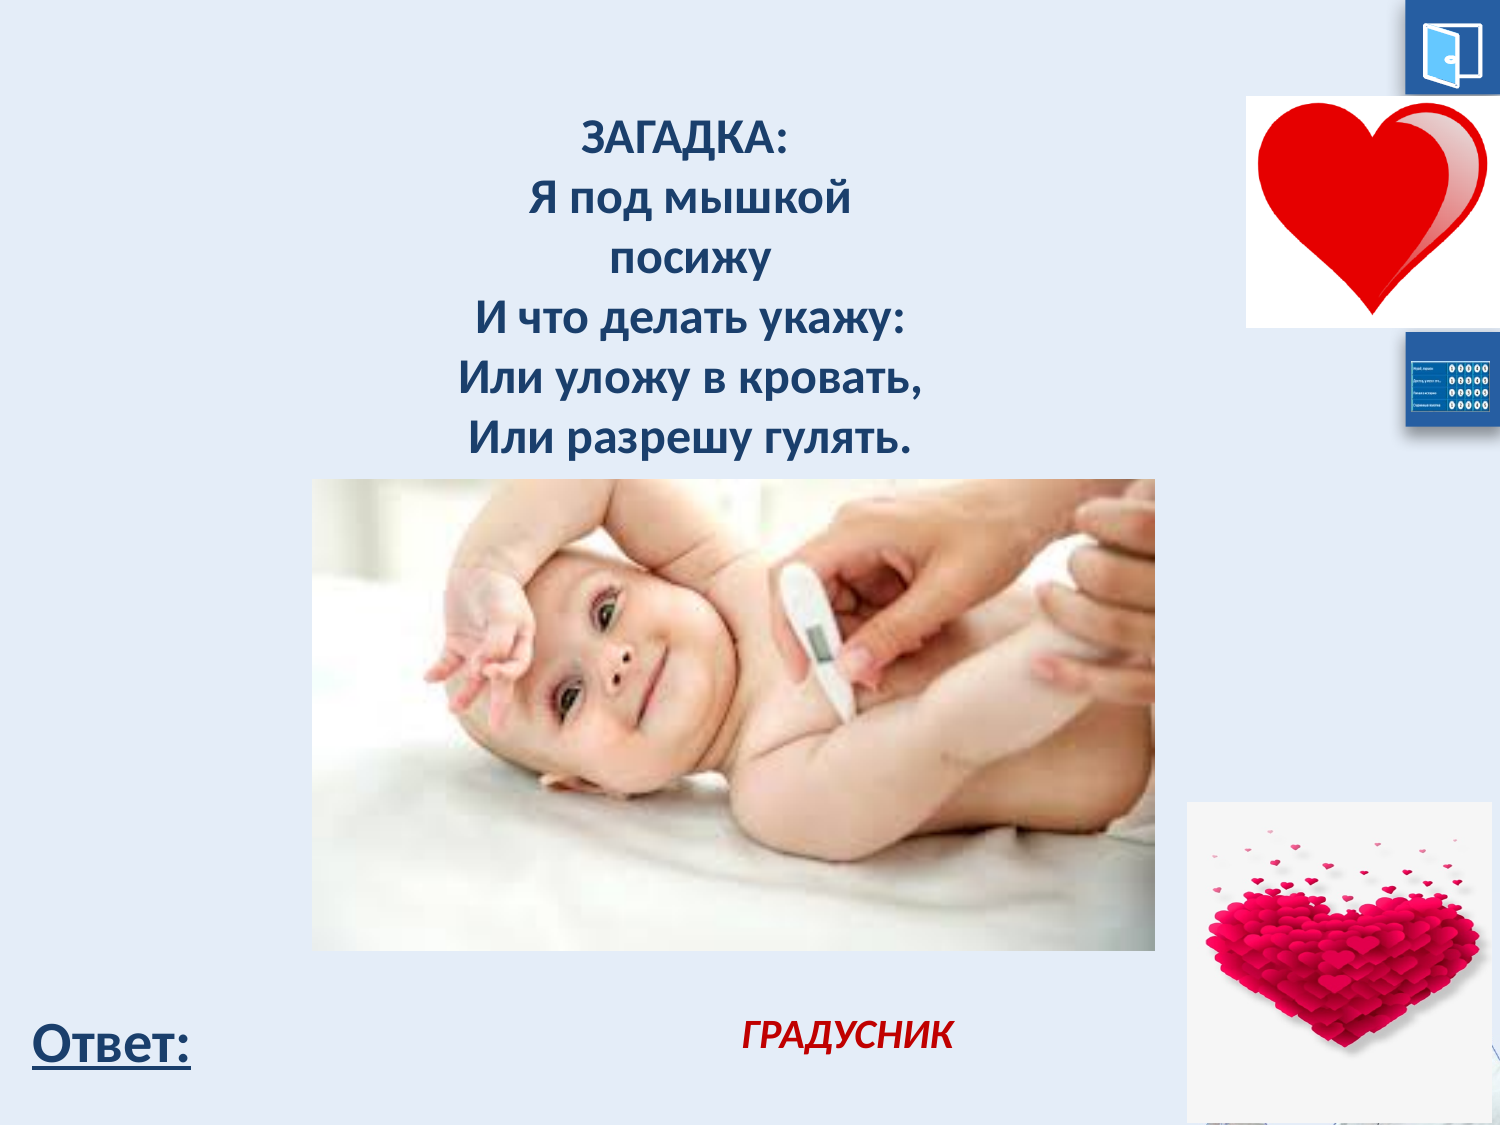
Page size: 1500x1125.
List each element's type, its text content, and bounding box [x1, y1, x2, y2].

picture [1246, 95, 1500, 329]
picture [312, 478, 1155, 951]
text_box ГРАДУСНИК [197, 999, 1182, 1065]
text_box [39, 997, 197, 1084]
text_box ГРАДУСНИК [1496, 999, 1500, 1065]
text_box ЗАГАДКА: Я под мышкой посижу И что делать укажу: Или уложу в кровать, Или разрешу гулять. [431, 96, 951, 471]
picture [1187, 802, 1500, 1125]
picture [1411, 361, 1490, 412]
